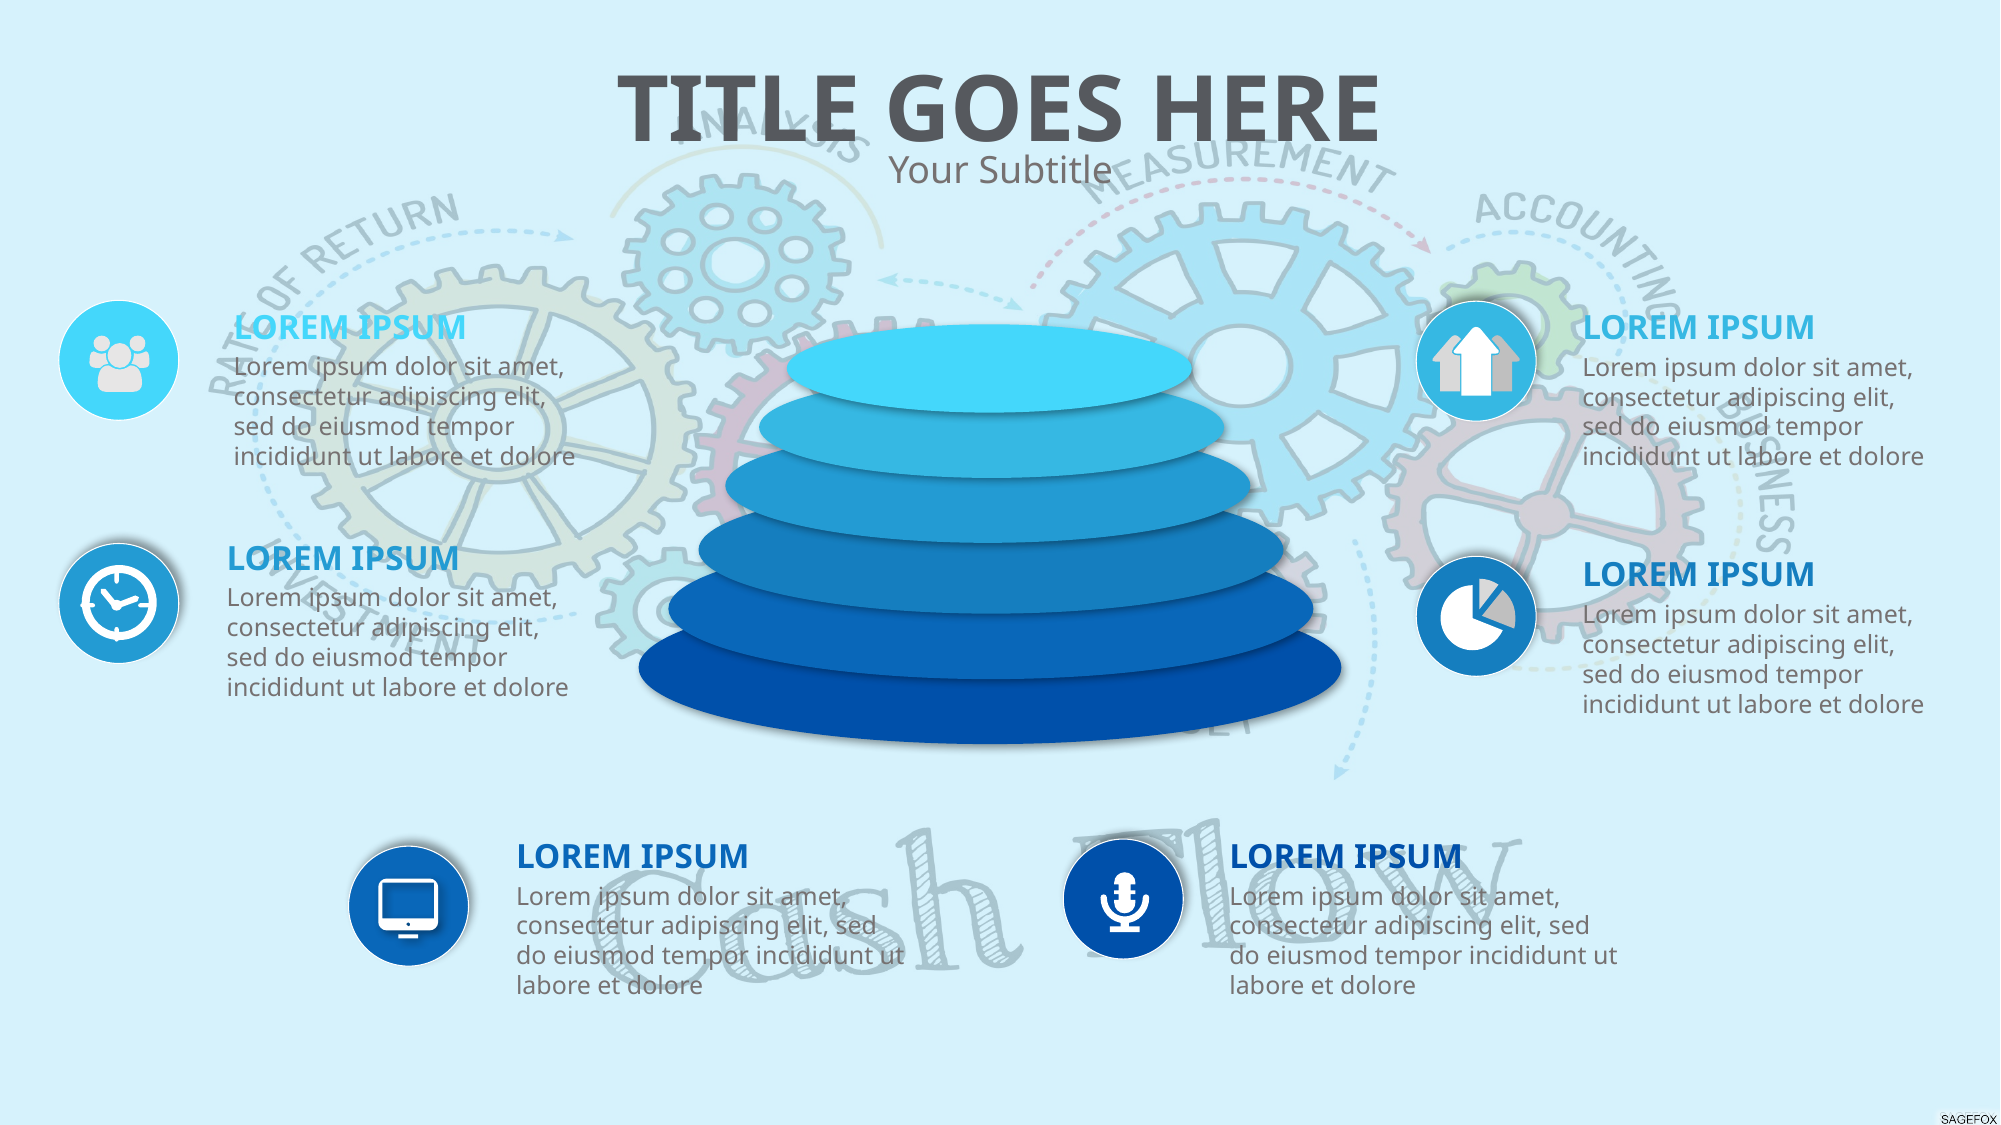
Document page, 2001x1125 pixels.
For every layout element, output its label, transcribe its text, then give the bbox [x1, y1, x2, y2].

text_box [758, 396, 1226, 479]
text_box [1440, 578, 1516, 651]
text_box [1415, 555, 1538, 678]
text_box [1100, 872, 1150, 933]
text_box LOREM IPSUM Lorem ipsum dolor sit amet, consectetur adipiscing elit, sed do eiusmod tempor incididunt ut labore et dolore [223, 300, 599, 476]
text_box [785, 323, 1193, 414]
text_box [667, 574, 1315, 681]
text_box [57, 542, 180, 665]
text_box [80, 565, 157, 642]
text_box LOREM IPSUM Lorem ipsum dolor sit amet, consectetur adipiscing elit, sed do eiusmod tempor incididunt ut labore et dolore [1572, 548, 1948, 724]
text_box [1431, 326, 1522, 396]
text_box [1415, 300, 1538, 423]
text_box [58, 300, 179, 421]
text_box [724, 452, 1252, 544]
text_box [548, 42, 1452, 199]
text_box [1062, 838, 1185, 961]
text_box LOREM IPSUM Lorem ipsum dolor sit amet, consectetur adipiscing elit, sed do eiusmod tempor incididunt ut labore et dolore [505, 829, 923, 1005]
text_box LOREM IPSUM Lorem ipsum dolor sit amet, consectetur adipiscing elit, sed do eiusmod tempor incididunt ut labore et dolore [216, 531, 592, 707]
text_box [637, 632, 1343, 746]
text_box [697, 515, 1285, 615]
text_box [398, 934, 419, 939]
picture [1938, 1114, 1999, 1125]
text_box LOREM IPSUM Lorem ipsum dolor sit amet, consectetur adipiscing elit, sed do eiusmod tempor incididunt ut labore et dolore [1572, 301, 1948, 476]
text_box LOREM IPSUM Lorem ipsum dolor sit amet, consectetur adipiscing elit, sed do eiusmod tempor incididunt ut labore et dolore [1219, 829, 1637, 1005]
text_box [347, 845, 470, 968]
text_box [378, 878, 439, 931]
